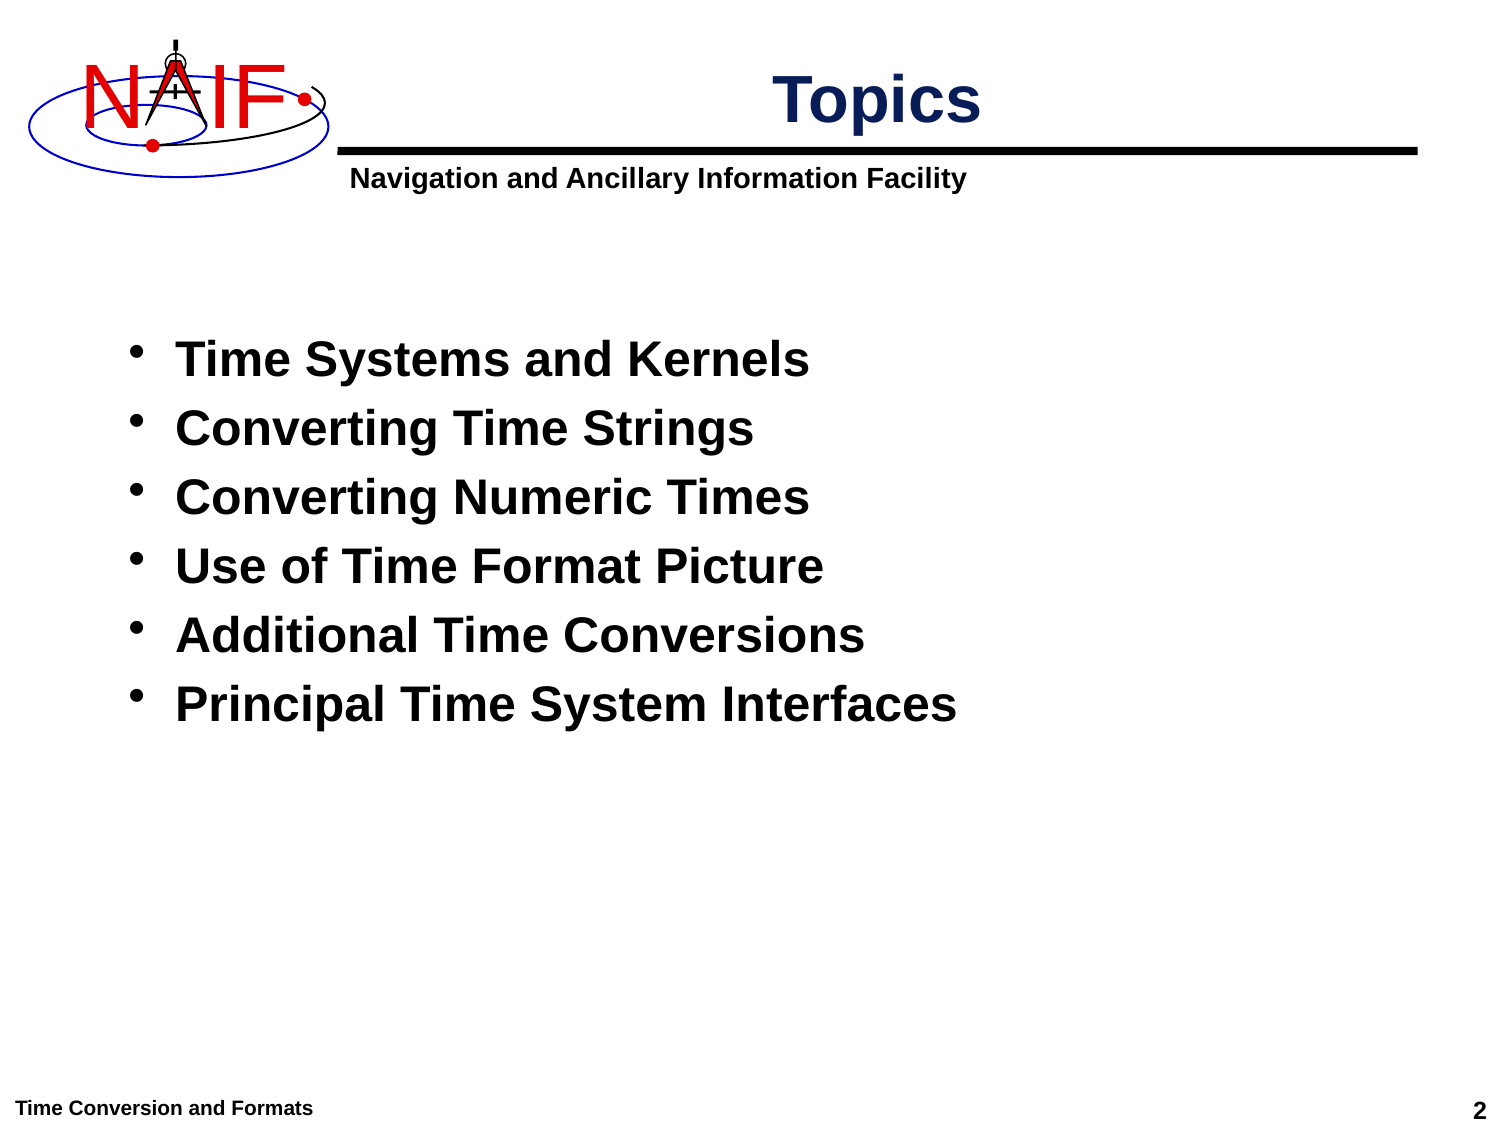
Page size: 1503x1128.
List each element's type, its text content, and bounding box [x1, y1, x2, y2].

slide_number 2 [1189, 1086, 1503, 1128]
title Topics [758, 61, 998, 142]
footer Time Conversion and Formats [0, 1086, 476, 1128]
list Time Systems and Kernels Converting Time Strings Converting Numeric Times Use of Time Format Picture Additional Time Conversions Principal Time System Interfaces [113, 325, 1390, 1002]
